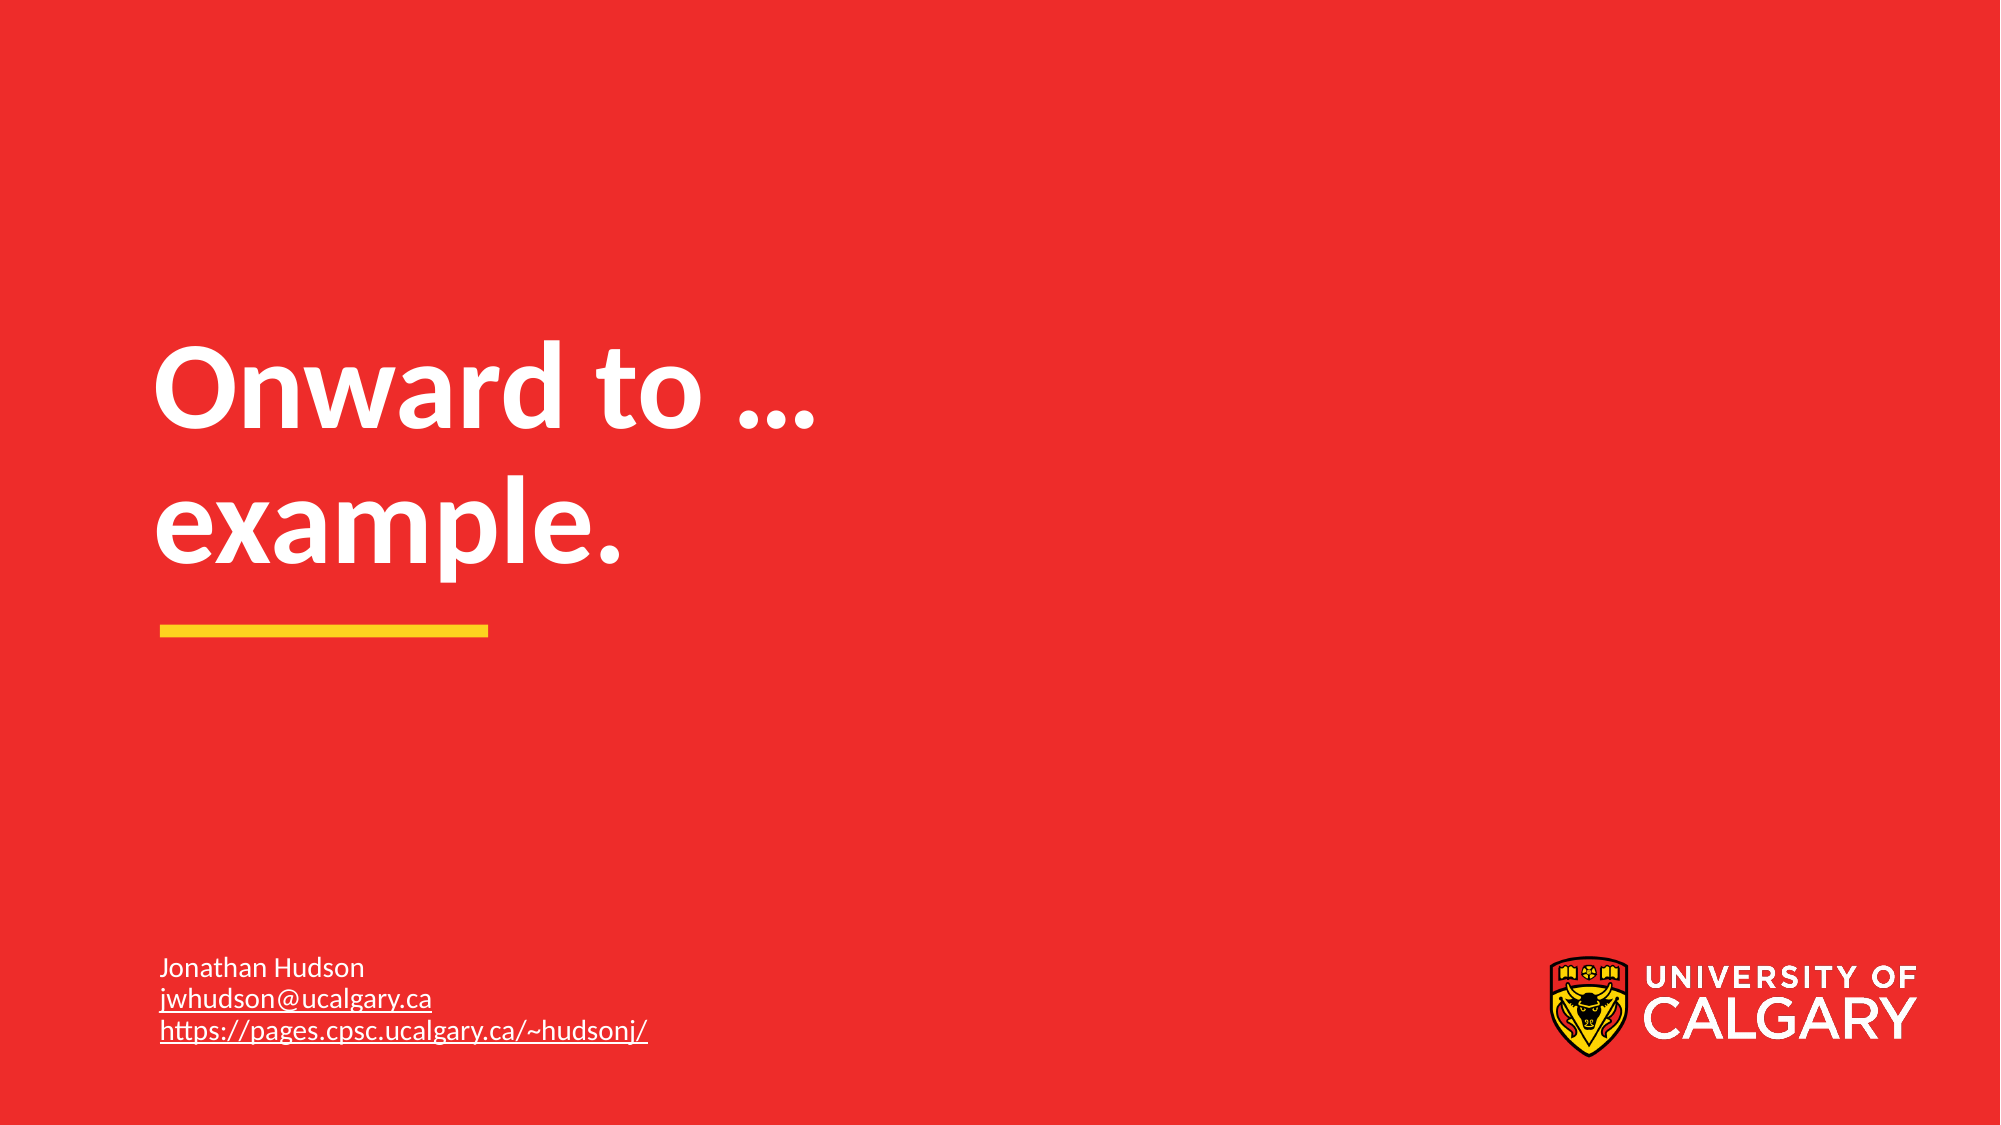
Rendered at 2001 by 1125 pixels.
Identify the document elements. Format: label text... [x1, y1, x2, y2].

list Jonathan Hudson jwhudson@ucalgary.ca https://pages.cpsc.ucalgary.ca/~hudsonj/ [144, 898, 1366, 1055]
title Onward to … example. [138, 160, 1639, 598]
picture [1508, 924, 1958, 1080]
